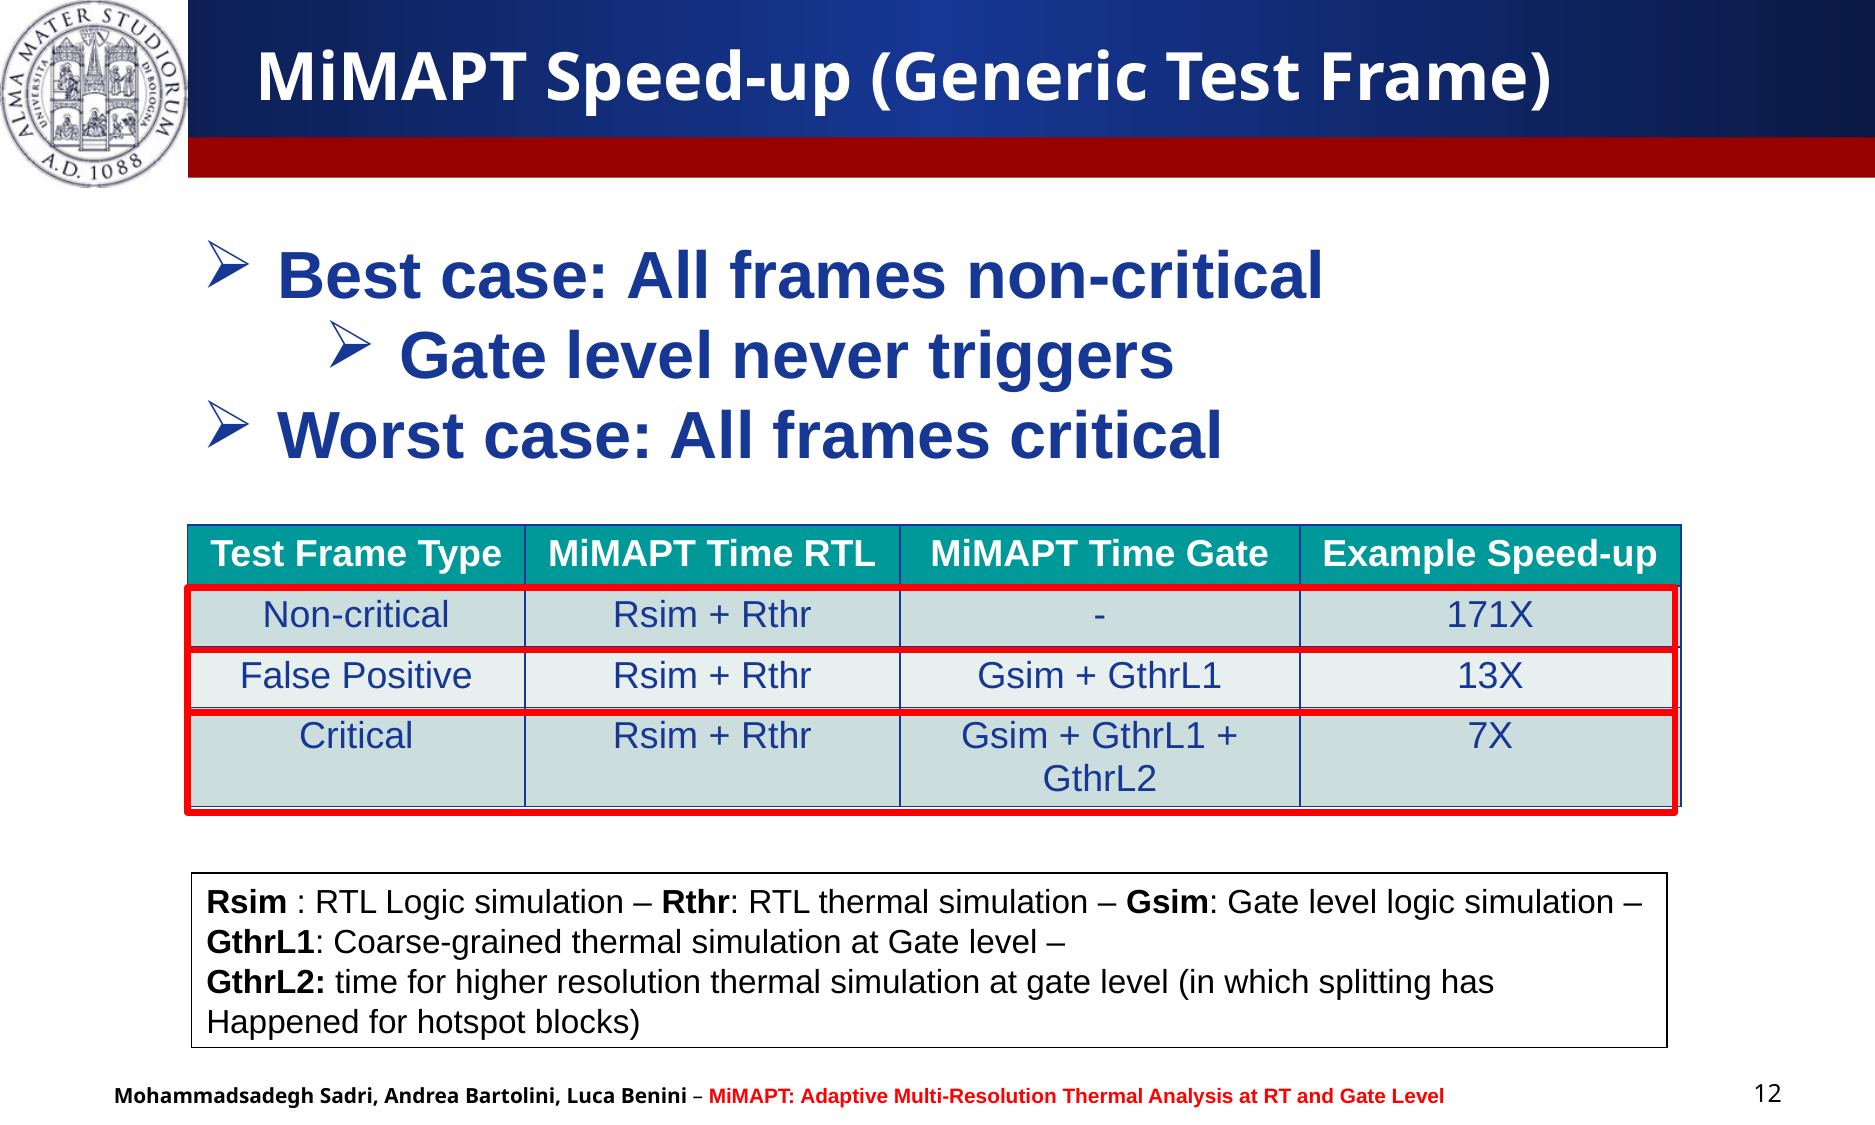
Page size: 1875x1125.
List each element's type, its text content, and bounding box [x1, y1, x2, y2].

text_box Rsim : RTL Logic simulation – Rthr: RTL thermal simulation – Gsim: Gate level logic simulation – GthrL1: Coarse-grained thermal simulation at Gate level – GthrL2: time for higher resolution thermal simulation at gate level (in which splitting has Happened for hotspot blocks) [191, 873, 1668, 1048]
text_box MiMAPT Speed-up (Generic Test Frame) [240, 26, 1825, 120]
table_header Test Frame Type [188, 526, 524, 585]
text_box [185, 585, 1677, 648]
table_header Example Speed-up [1301, 526, 1680, 585]
table_header MiMAPT Time Gate [901, 526, 1299, 585]
footer 12 [1601, 1070, 1798, 1113]
text_box [185, 648, 1677, 710]
text_box [185, 710, 1677, 815]
text_box Best case: All frames non-critical Gate level never triggers Worst case: All frames critical [187, 224, 1725, 480]
table_header MiMAPT Time RTL [526, 526, 899, 585]
picture [0, 0, 188, 188]
